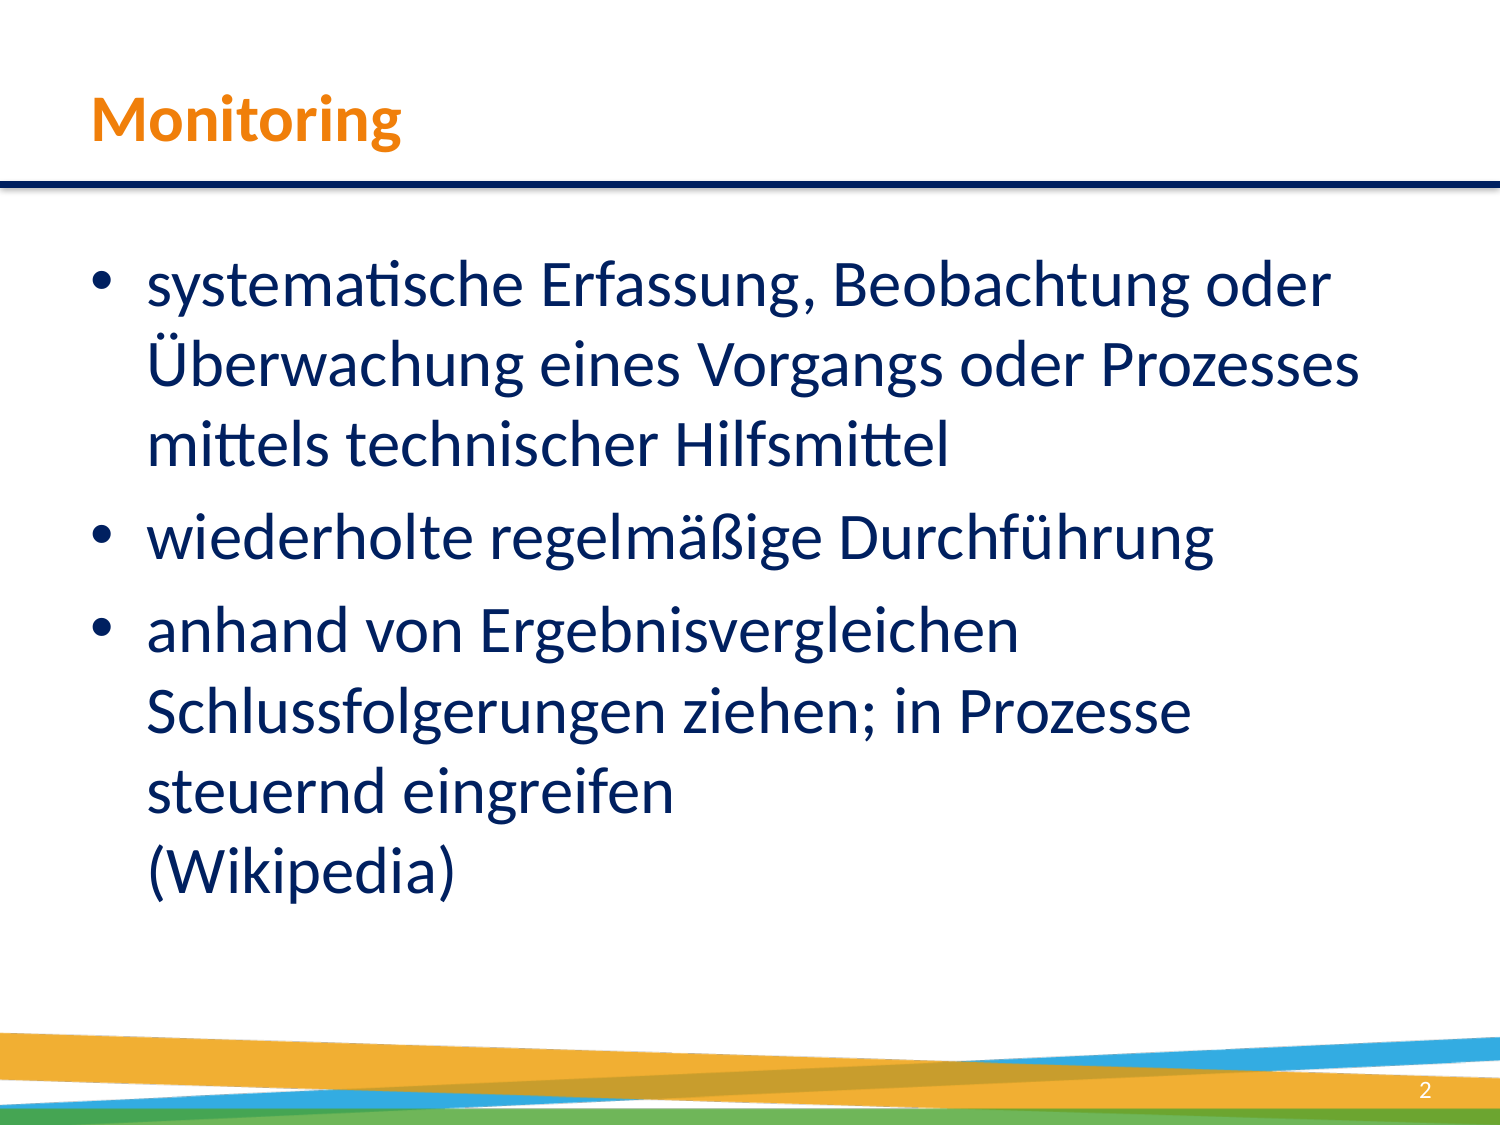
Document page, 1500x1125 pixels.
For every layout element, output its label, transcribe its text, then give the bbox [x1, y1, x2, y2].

list systematische Erfassung, Beobachtung oder Überwachung eines Vorgangs oder Prozesses mittels technischer Hilfsmittel wiederholte regelmäßige Durchführung anhand von Ergebnisvergleichen Schlussfolgerungen ziehen; in Prozesse steuernd eingreifen (Wikipedia) [75, 231, 1425, 1005]
title Monitoring [75, 45, 1425, 185]
picture [0, 995, 1500, 1125]
slide_number 2 [1096, 1058, 1447, 1119]
